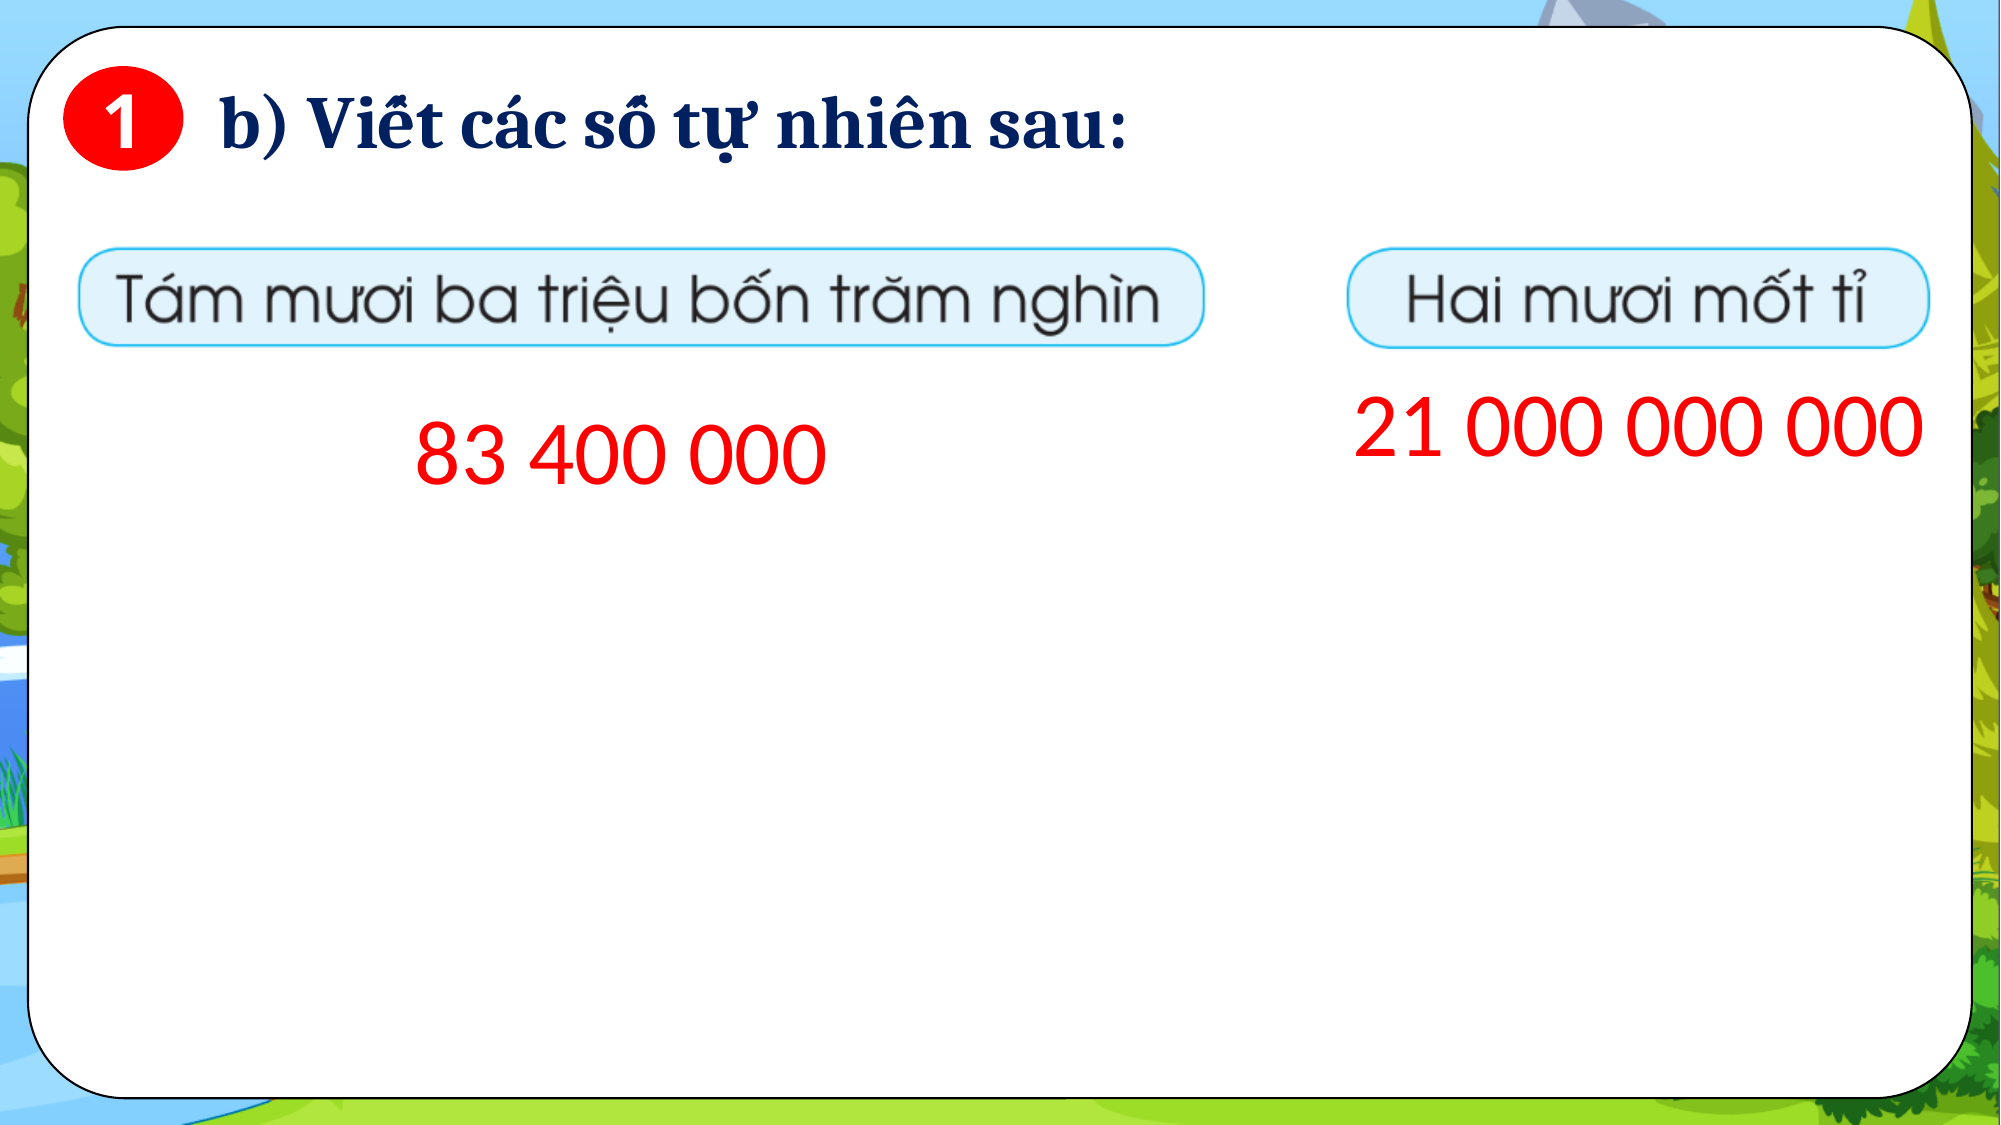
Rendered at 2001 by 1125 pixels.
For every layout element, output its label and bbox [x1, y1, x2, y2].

text_box [63, 66, 1921, 173]
picture [0, 0, 2000, 1125]
